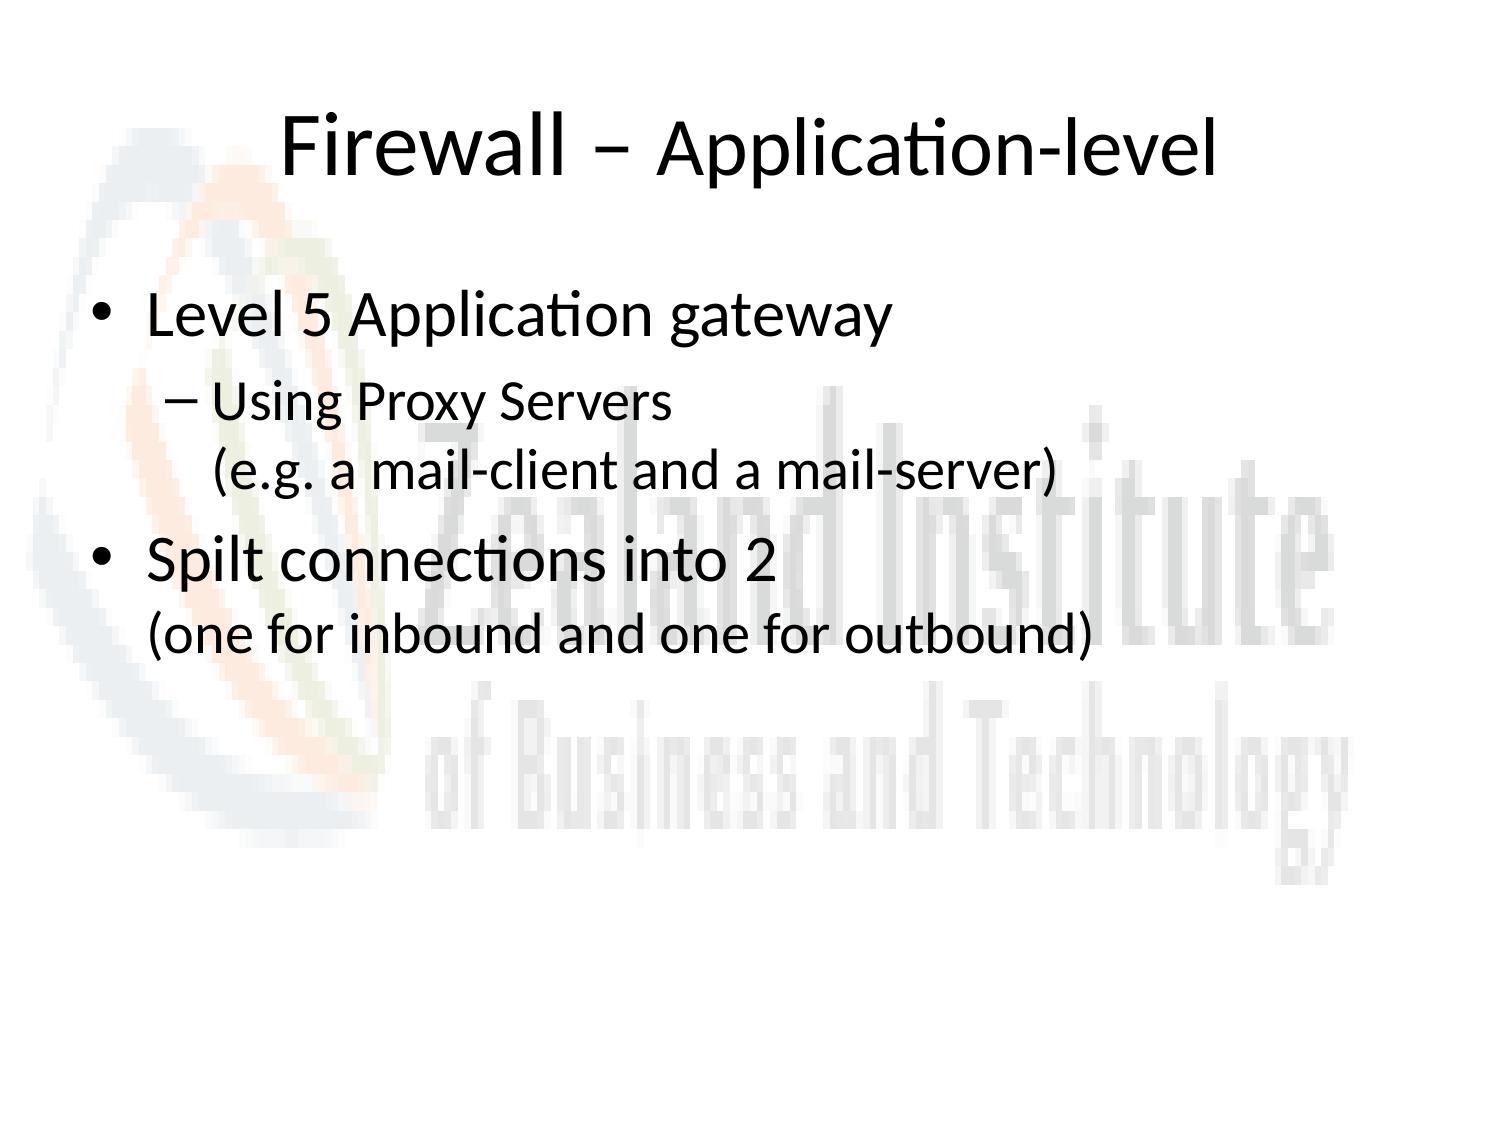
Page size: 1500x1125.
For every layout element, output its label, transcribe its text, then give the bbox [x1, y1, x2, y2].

title Firewall – Application-level [75, 45, 1425, 233]
list Level 5 Application gateway Using Proxy Servers (e.g. a mail-client and a mail-server) Spilt connections into 2 (one for inbound and one for outbound) [75, 262, 1425, 1005]
